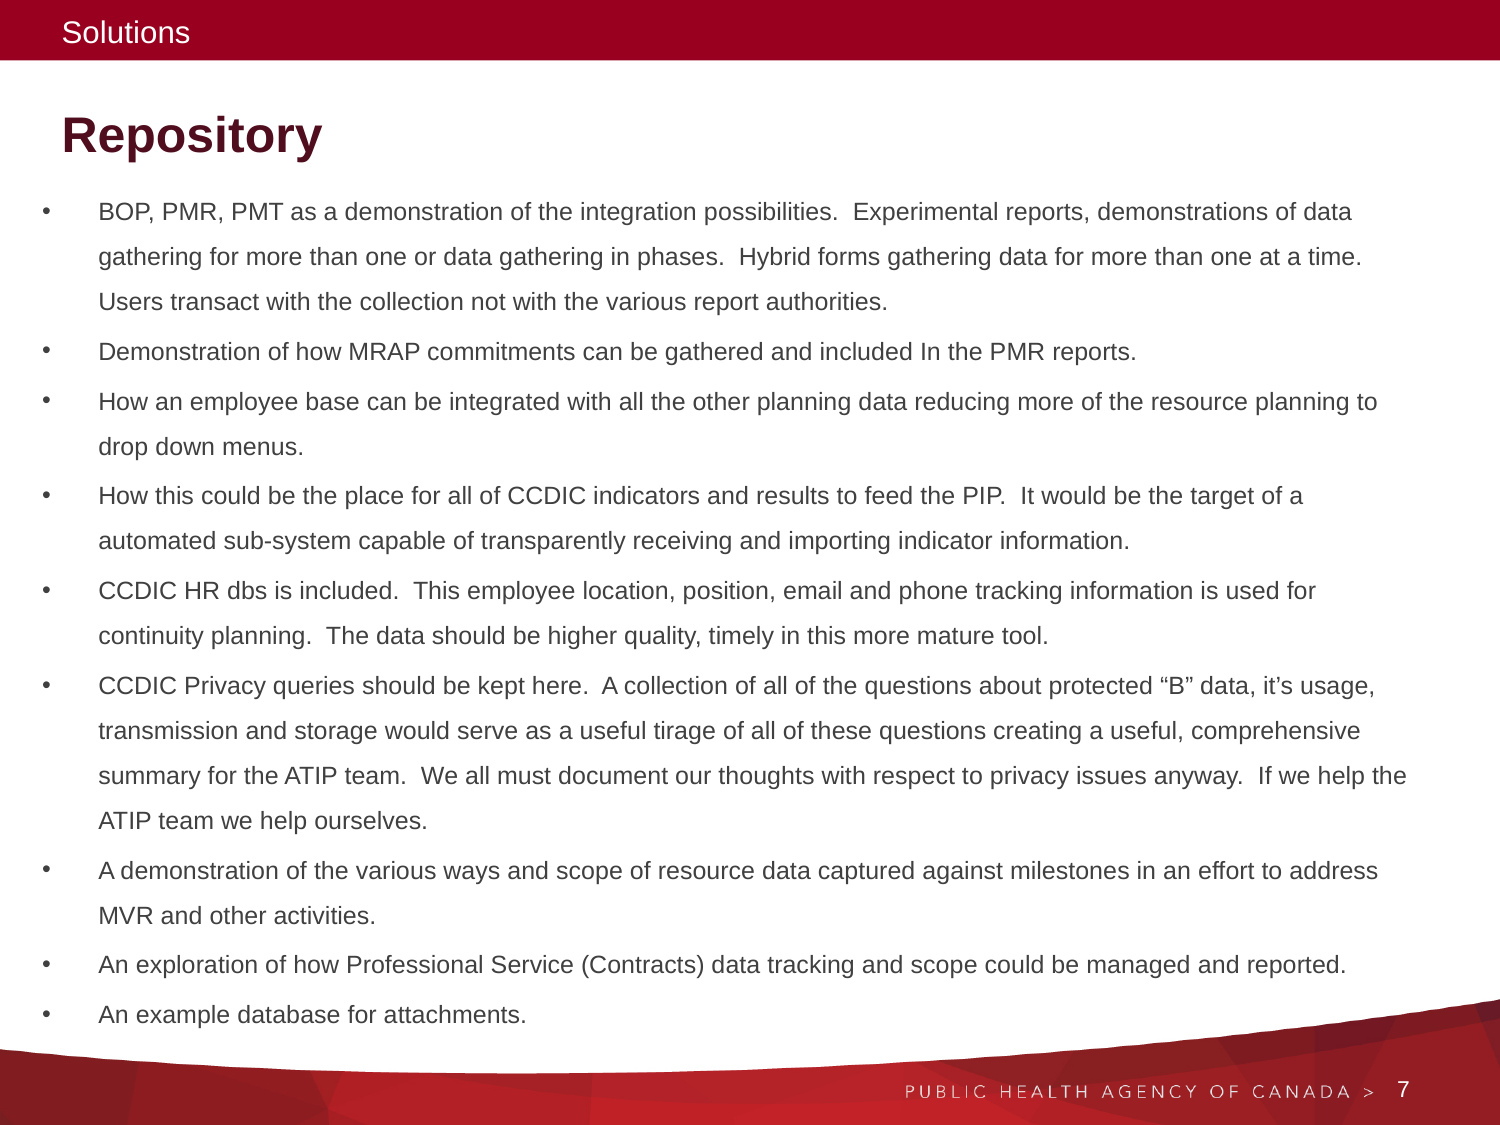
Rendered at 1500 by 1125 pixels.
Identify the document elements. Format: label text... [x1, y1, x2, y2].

slide_number 7 [1382, 1057, 1476, 1118]
list BOP, PMR, PMT as a demonstration of the integration possibilities. Experimental reports, demonstrations of data gathering for more than one or data gathering in phases. Hybrid forms gathering data for more than one at a time. Users transact with the collection not with the various report authorities. Demonstration of how MRAP commitments can be gathered and included In the PMR reports. How an employee base can be integrated with all the other planning data reducing more of the resource planning to drop down menus. How this could be the place for all of CCDIC indicators and results to feed the PIP. It would be the target of a automated sub-system capable of transparently receiving and importing indicator information. CCDIC HR dbs is included. This employee location, position, email and phone tracking information is used for continuity planning. The data should be higher quality, timely in this more mature tool. CCDIC Privacy queries should be kept here. A collection of all of the questions about protected “B” data, it’s usage, transmission and storage would serve as a useful tirage of all of these questions creating a useful, comprehensive summary for the ATIP team. We all must document our thoughts with respect to privacy issues anyway. If we help the ATIP team we help ourselves. A demonstration of the various ways and scope of resource data captured against milestones in an effort to address MVR and other activities. An exploration of how Professional Service (Contracts) data tracking and scope could be managed and reported. An example database for attachments. [27, 173, 1435, 776]
picture [0, 61, 1500, 1125]
list Solutions [46, 4, 1455, 61]
title Repository [46, 73, 1455, 171]
